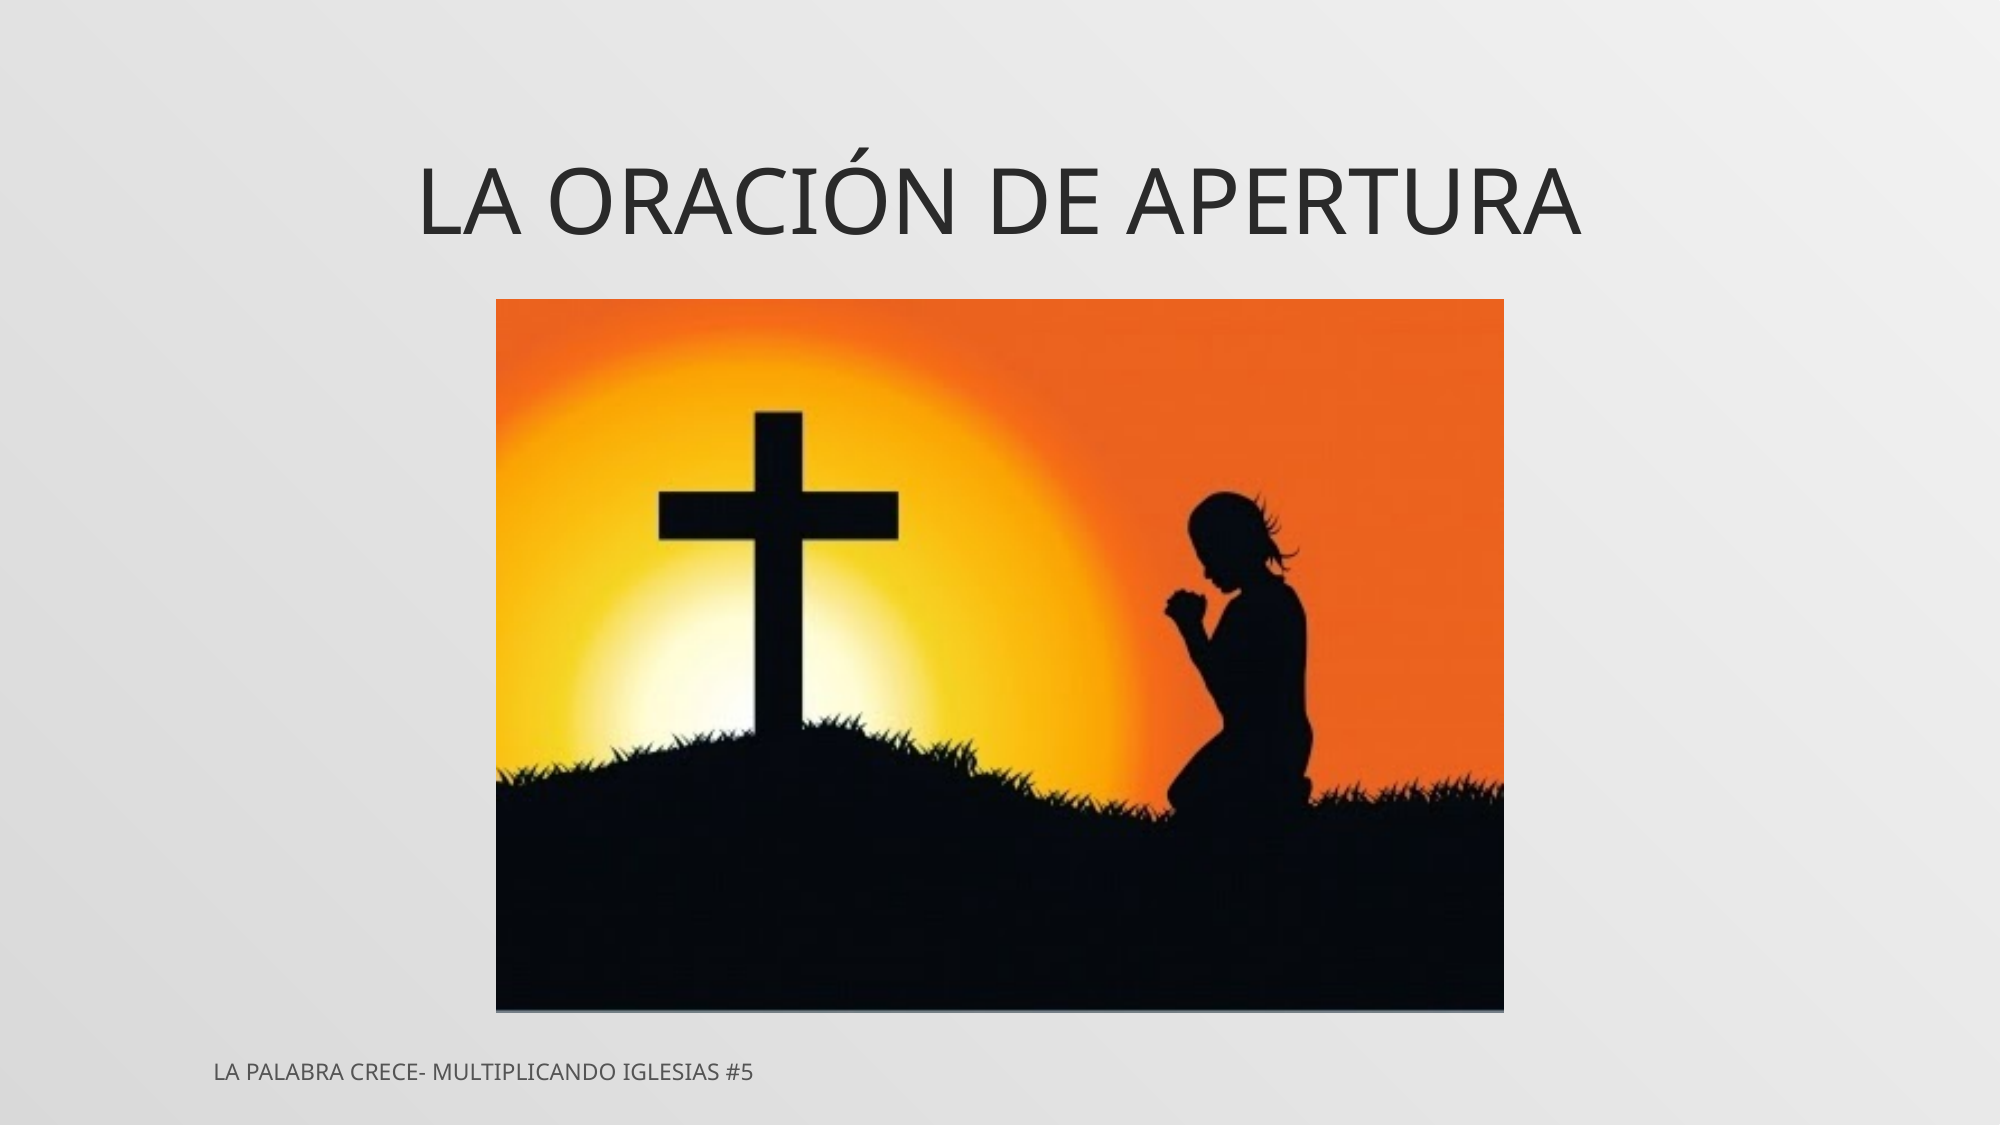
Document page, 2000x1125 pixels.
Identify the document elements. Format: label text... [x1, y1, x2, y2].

footer La Palabra Crece- Multiplicando Iglesias #5 [198, 1057, 1288, 1088]
title La oración de apertura [199, 45, 1800, 263]
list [496, 299, 1504, 1013]
